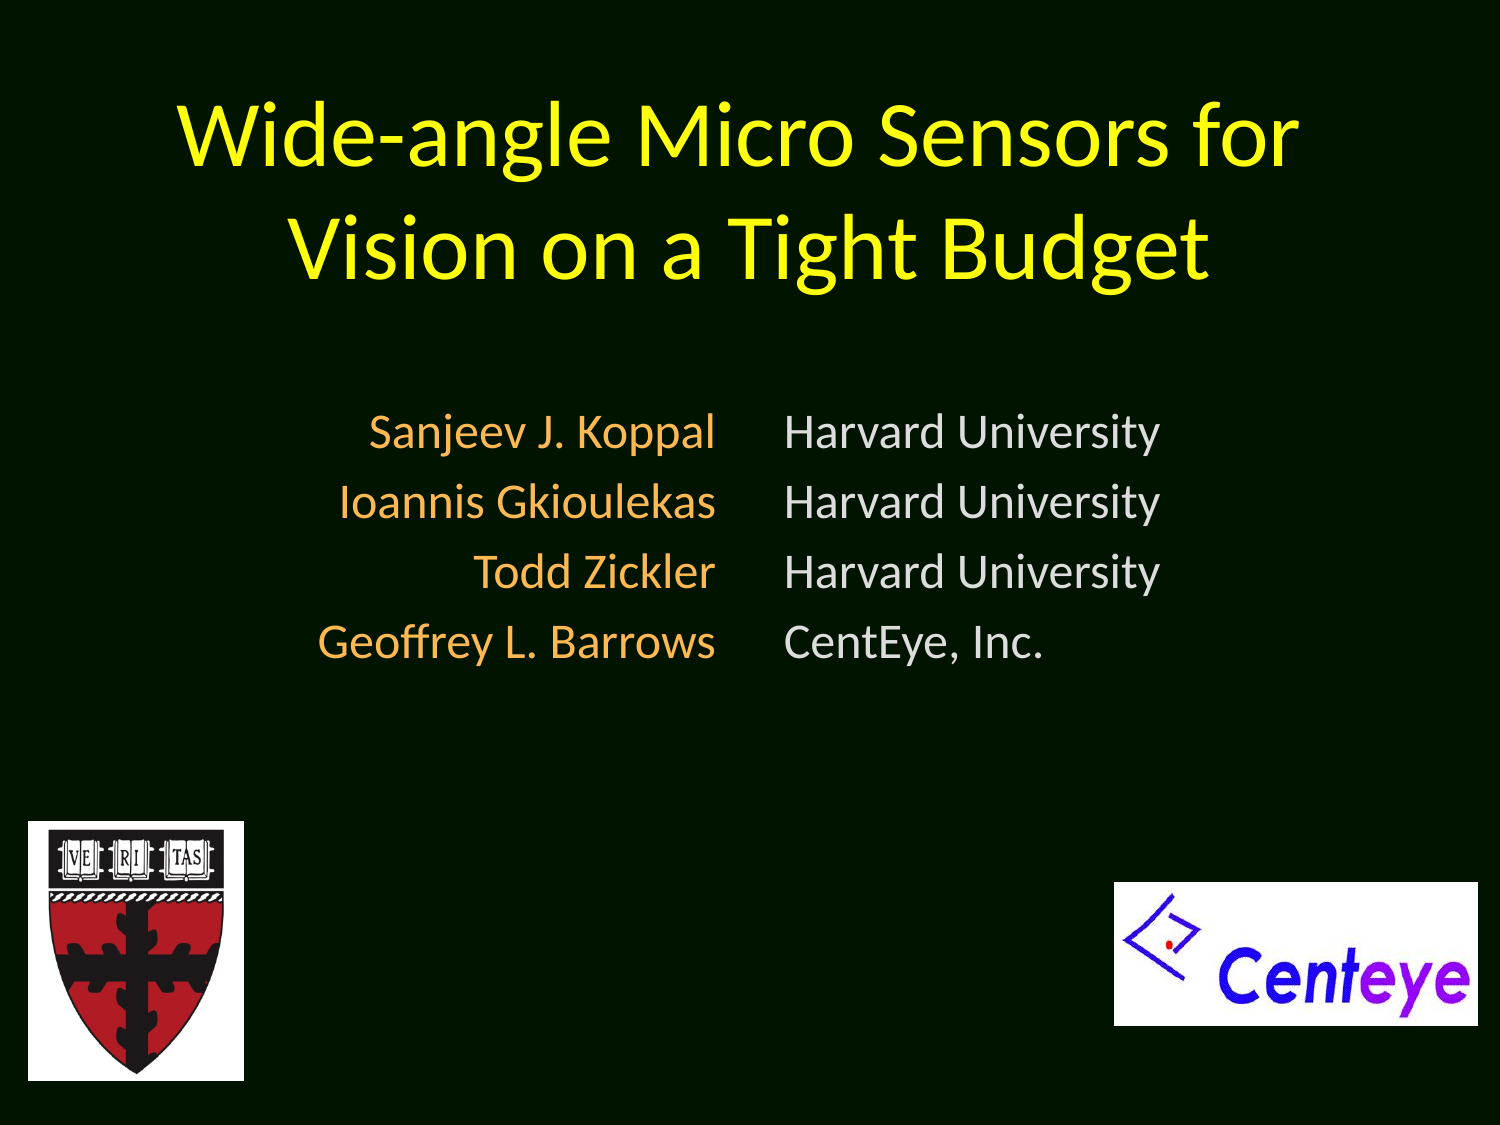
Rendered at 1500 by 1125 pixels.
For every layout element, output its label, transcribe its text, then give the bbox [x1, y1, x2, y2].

picture [28, 821, 244, 1081]
title Wide-angle Micro Sensors for Vision on a Tight Budget [0, 64, 1500, 306]
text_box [206, 390, 1294, 700]
picture [1114, 881, 1479, 1027]
